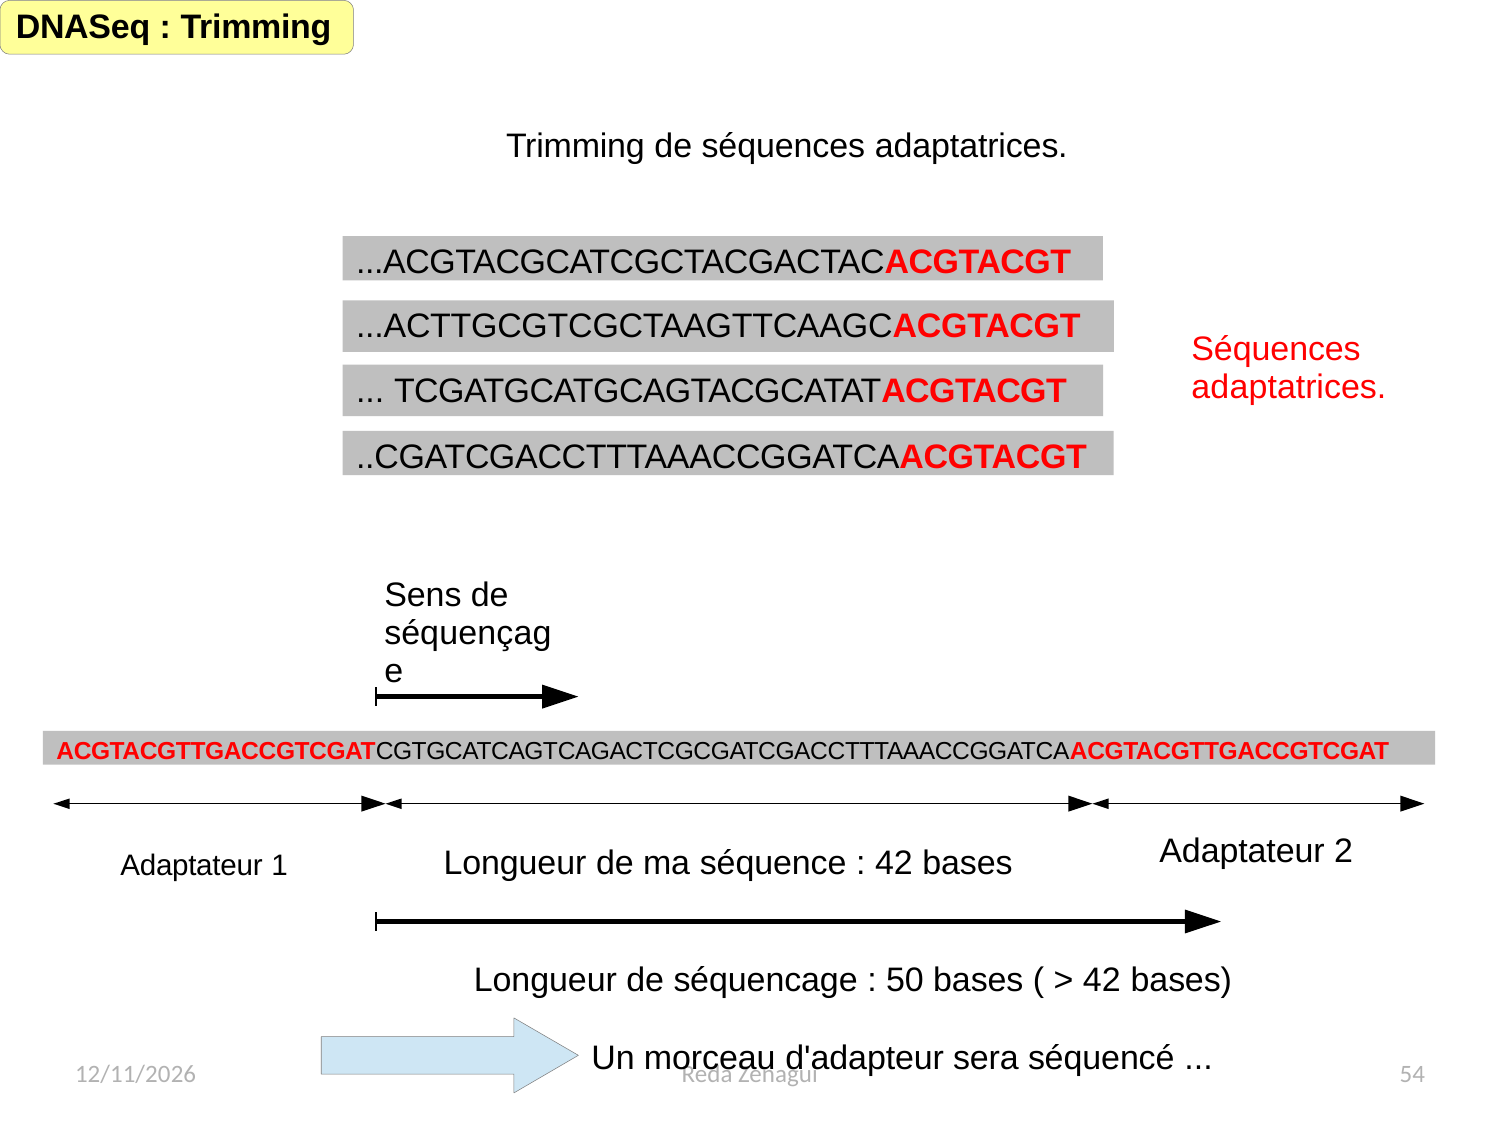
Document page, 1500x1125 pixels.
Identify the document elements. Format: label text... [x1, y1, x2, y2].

text_box [53, 798, 70, 810]
text_box [361, 795, 386, 812]
text_box Longueur de séquencage : 50 bases ( > 42 bases) Un morceau d'adapteur sera séquencé ... [472, 955, 1235, 1077]
text_box Adaptateur 1 Longueur de ma séquence : 42 bases [118, 821, 1013, 885]
text_box Adaptateur 2 [1157, 826, 1356, 870]
text_box DNASeq : Trimming Trimming de séquences adaptatrices. [13, 3, 1073, 165]
footer Reda Zenagui [512, 1042, 988, 1103]
text_box [0, 0, 351, 55]
text_box ... TCGATGCATGCAGTACGCATATACGTACGT [354, 366, 1087, 409]
text_box ..CGATCGACCTTTAAACCGGATCAACGTACGT [342, 430, 1114, 476]
text_box [1092, 798, 1109, 810]
text_box [542, 690, 579, 709]
text_box Sens de séquençage [382, 569, 571, 690]
text_box [1184, 909, 1221, 934]
text_box ACGTACGTTGACCGTCGATCGTGCATCAGTCAGACTCGCGATCGACCTTTAAACCGGATCAACGTACGTTGACCGTCGAT [42, 730, 1436, 765]
text_box [386, 798, 402, 810]
text_box [342, 300, 1114, 352]
text_box [1068, 795, 1092, 812]
text_box [1400, 795, 1425, 812]
text_box [342, 364, 1104, 417]
text_box [321, 1036, 472, 1075]
text_box Séquences adaptatrices. [1189, 323, 1388, 405]
text_box ...ACGTACGCATCGCTACGACTACACGTACGT [342, 236, 1103, 281]
text_box ...ACTTGCGTCGCTAAGTTCAAGCACGTACGT [354, 301, 1092, 345]
slide_number 54 [1074, 1042, 1425, 1103]
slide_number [75, 1042, 425, 1103]
